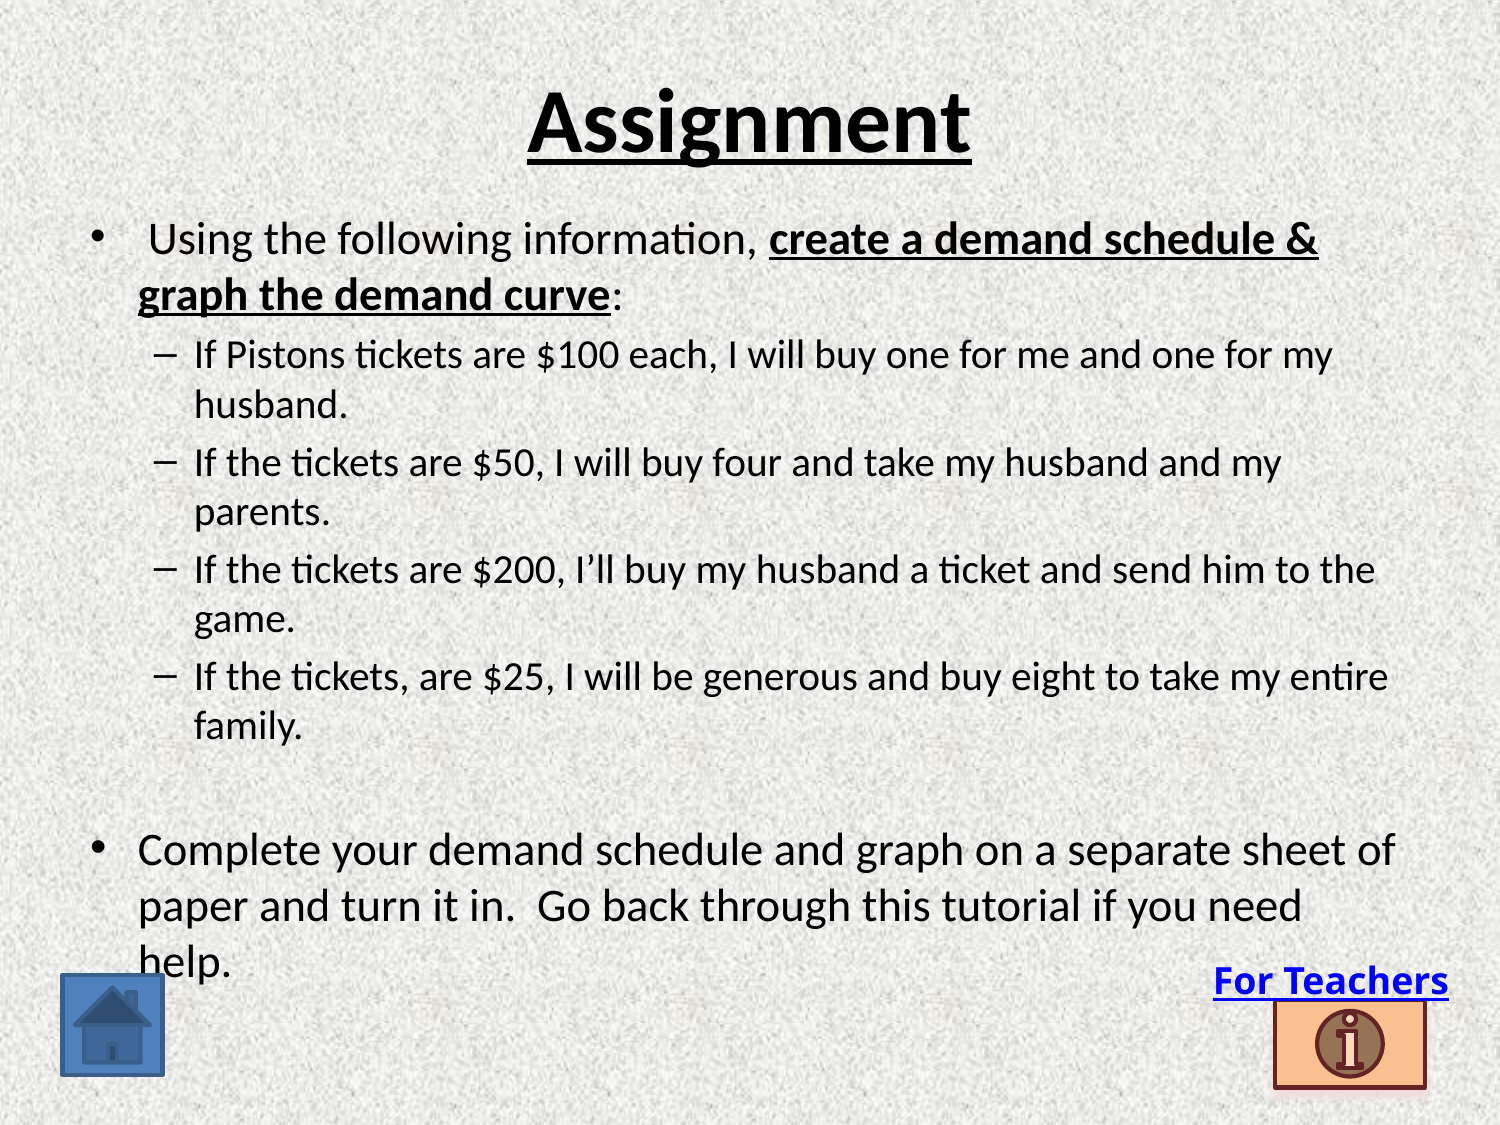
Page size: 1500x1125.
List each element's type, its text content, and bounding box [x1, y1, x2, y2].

text_box [1273, 1016, 1427, 1090]
picture [0, 0, 1500, 1125]
text_box [60, 973, 165, 1077]
list Using the following information, create a demand schedule & graph the demand curve: If Pistons tickets are $100 each, I will buy one for me and one for my husband. If the tickets are $50, I will buy four and take my husband and my parents. If the tickets are $200, I’ll buy my husband a ticket and send him to the game. If the tickets, are $25, I will be generous and buy eight to take my entire family. Complete your demand schedule and graph on a separate sheet of paper and turn it in. Go back through this tutorial if you need help. [75, 200, 1425, 1005]
title Assignment [75, 45, 1425, 188]
text_box For Teachers [1187, 949, 1475, 1016]
